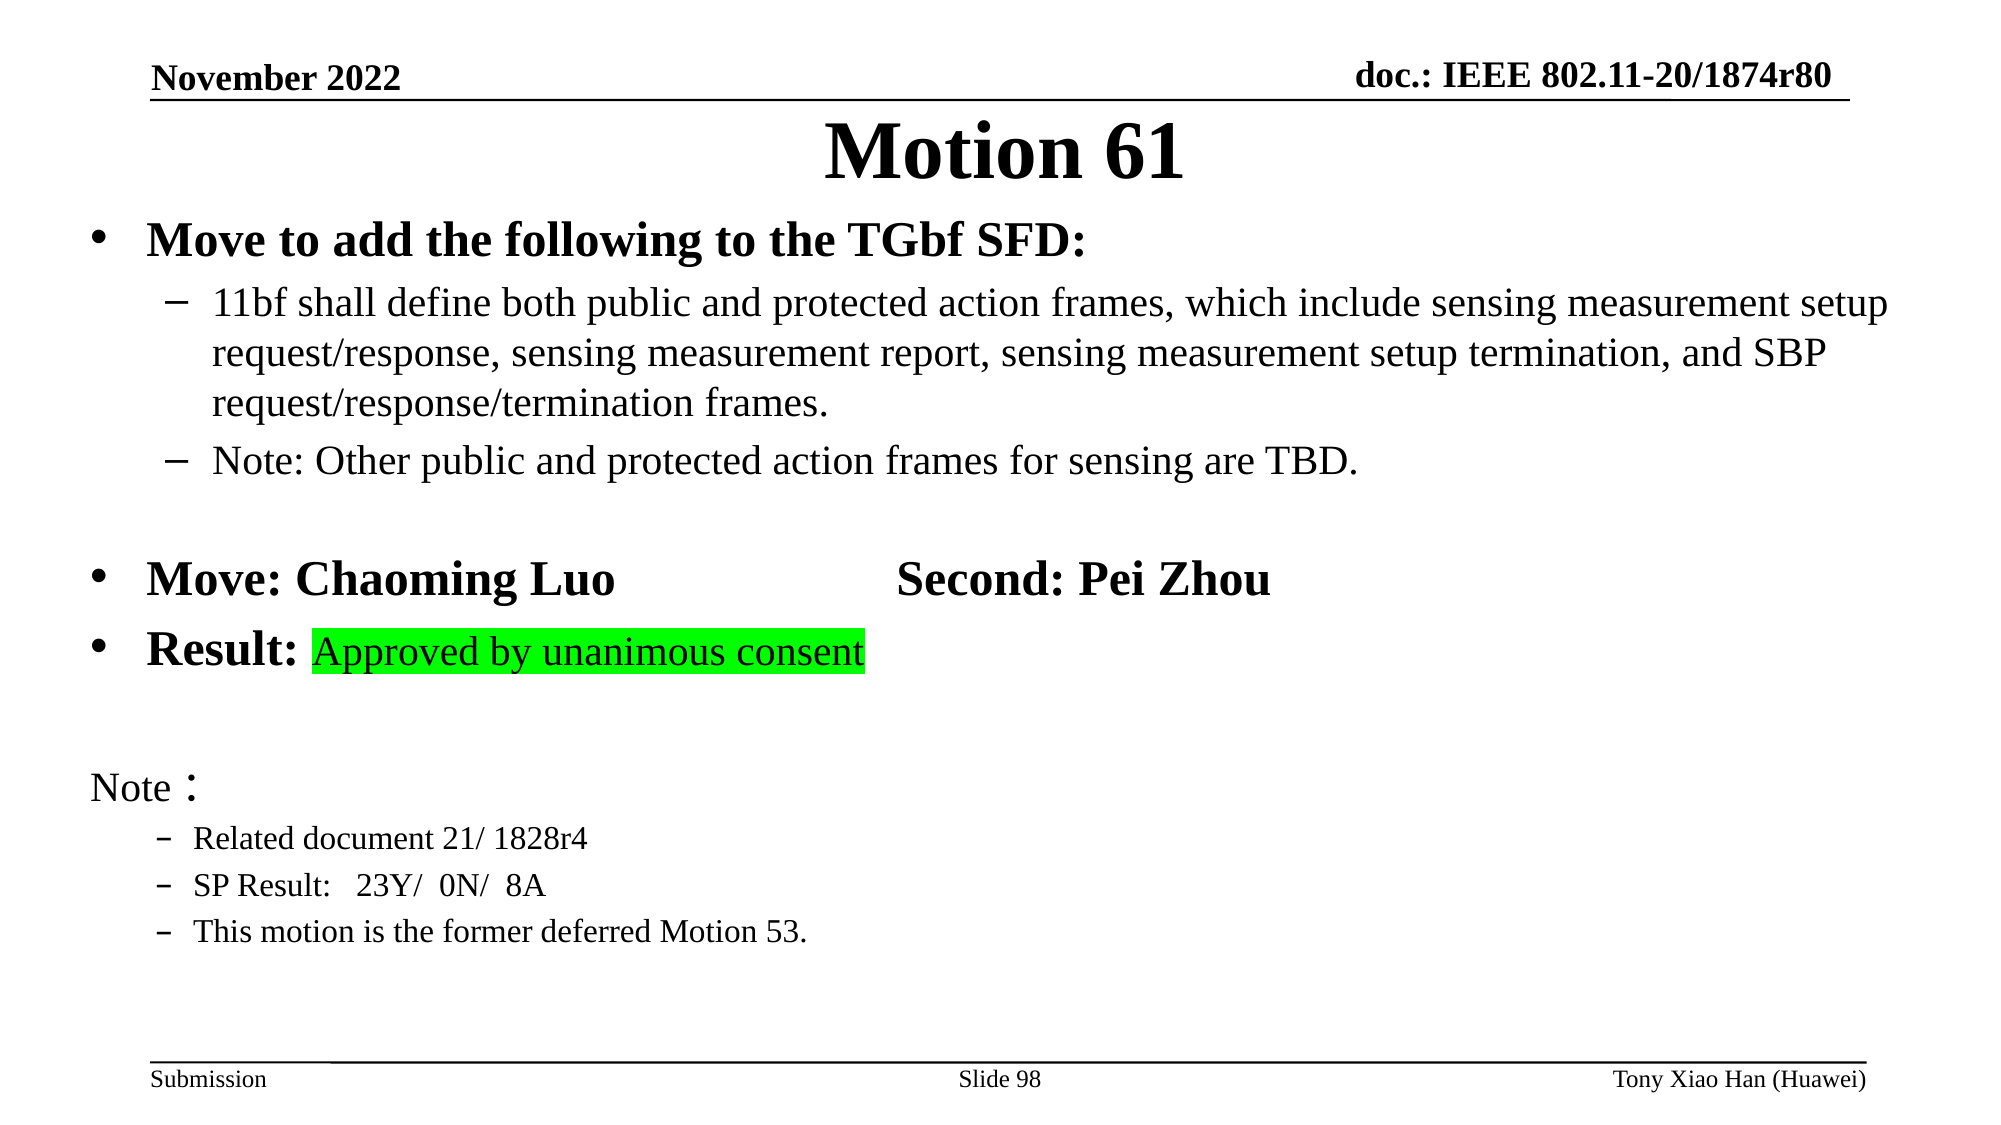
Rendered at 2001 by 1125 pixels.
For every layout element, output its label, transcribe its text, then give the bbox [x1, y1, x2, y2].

text_box Move to add the following to the TGbf SFD: 11bf shall define both public and protected action frames, which include sensing measurement setup request/response, sensing measurement report, sensing measurement setup termination, and SBP request/response/termination frames. Note: Other public and protected action frames for sensing are TBD. Move: Chaoming Luo Second: Pei Zhou Result: Approved by unanimous consent Note： Related document 21/ 1828r4 SP Result: 23Y/ 0N/ 8A This motion is the former deferred Motion 53. [75, 162, 1925, 875]
text_box Motion 61 [368, 87, 1644, 162]
